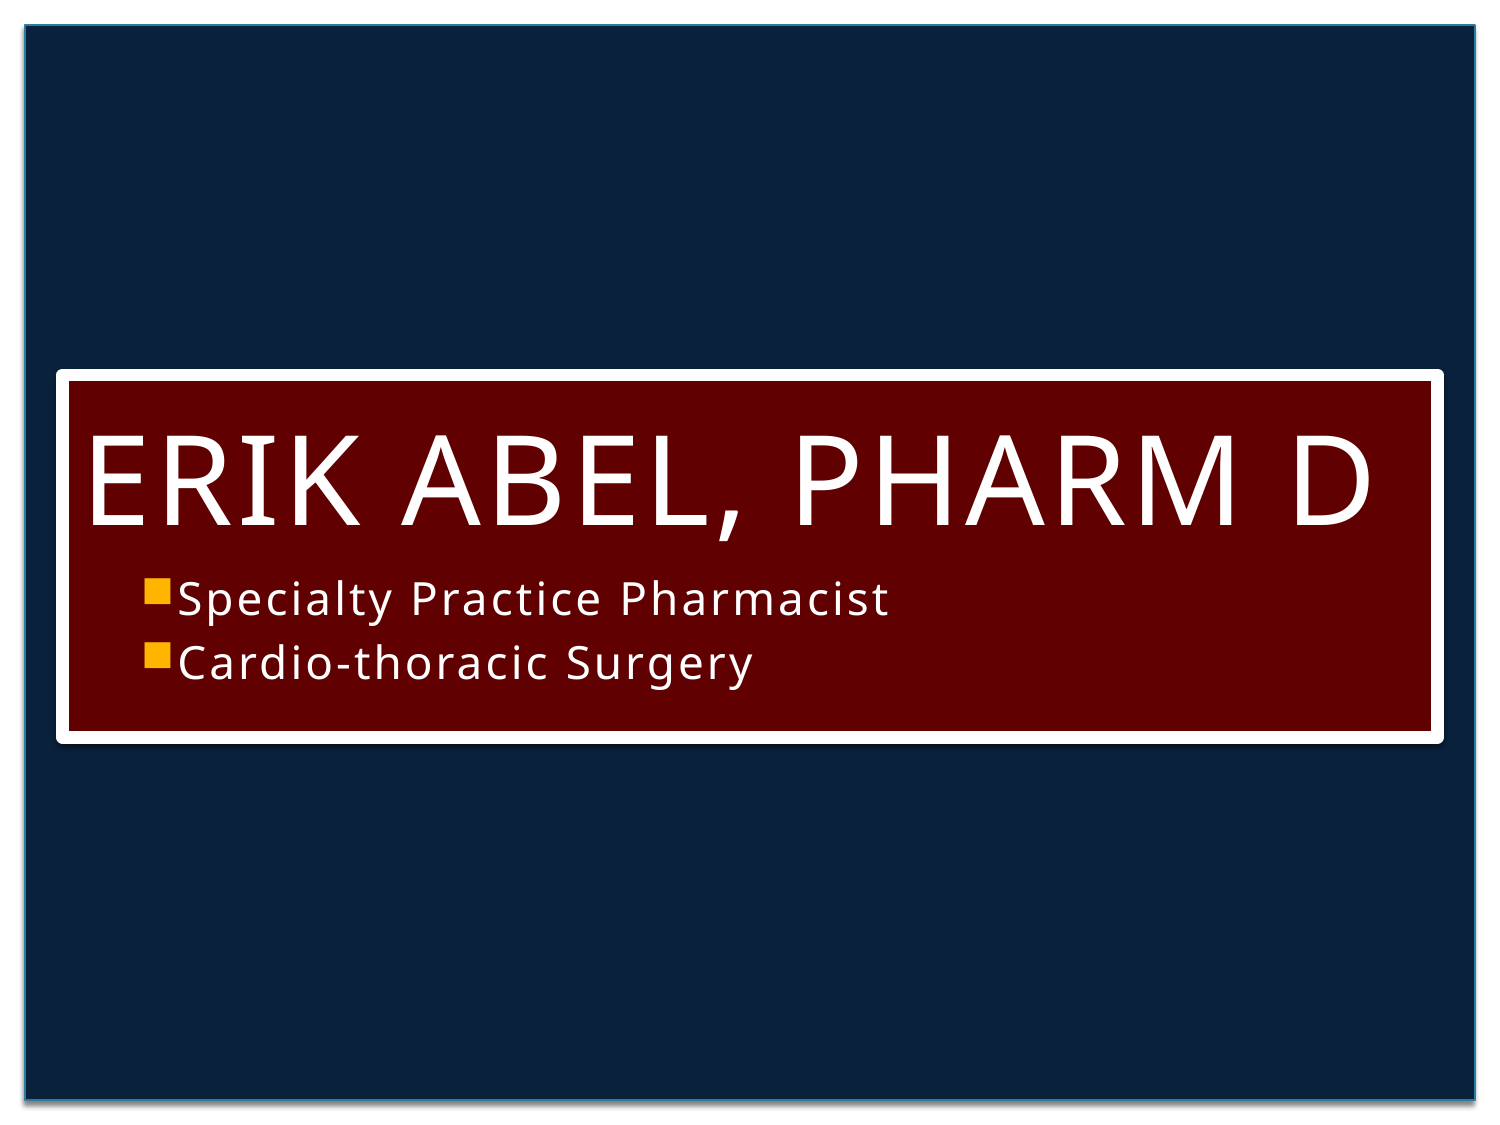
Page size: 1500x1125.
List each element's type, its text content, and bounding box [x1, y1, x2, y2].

text_box [24, 24, 1476, 1101]
text_box [62, 588, 1438, 738]
subtitle Specialty Practice Pharmacist Cardio-thoracic Surgery [117, 588, 993, 713]
title Erik abel, Pharm D [29, 362, 1468, 588]
